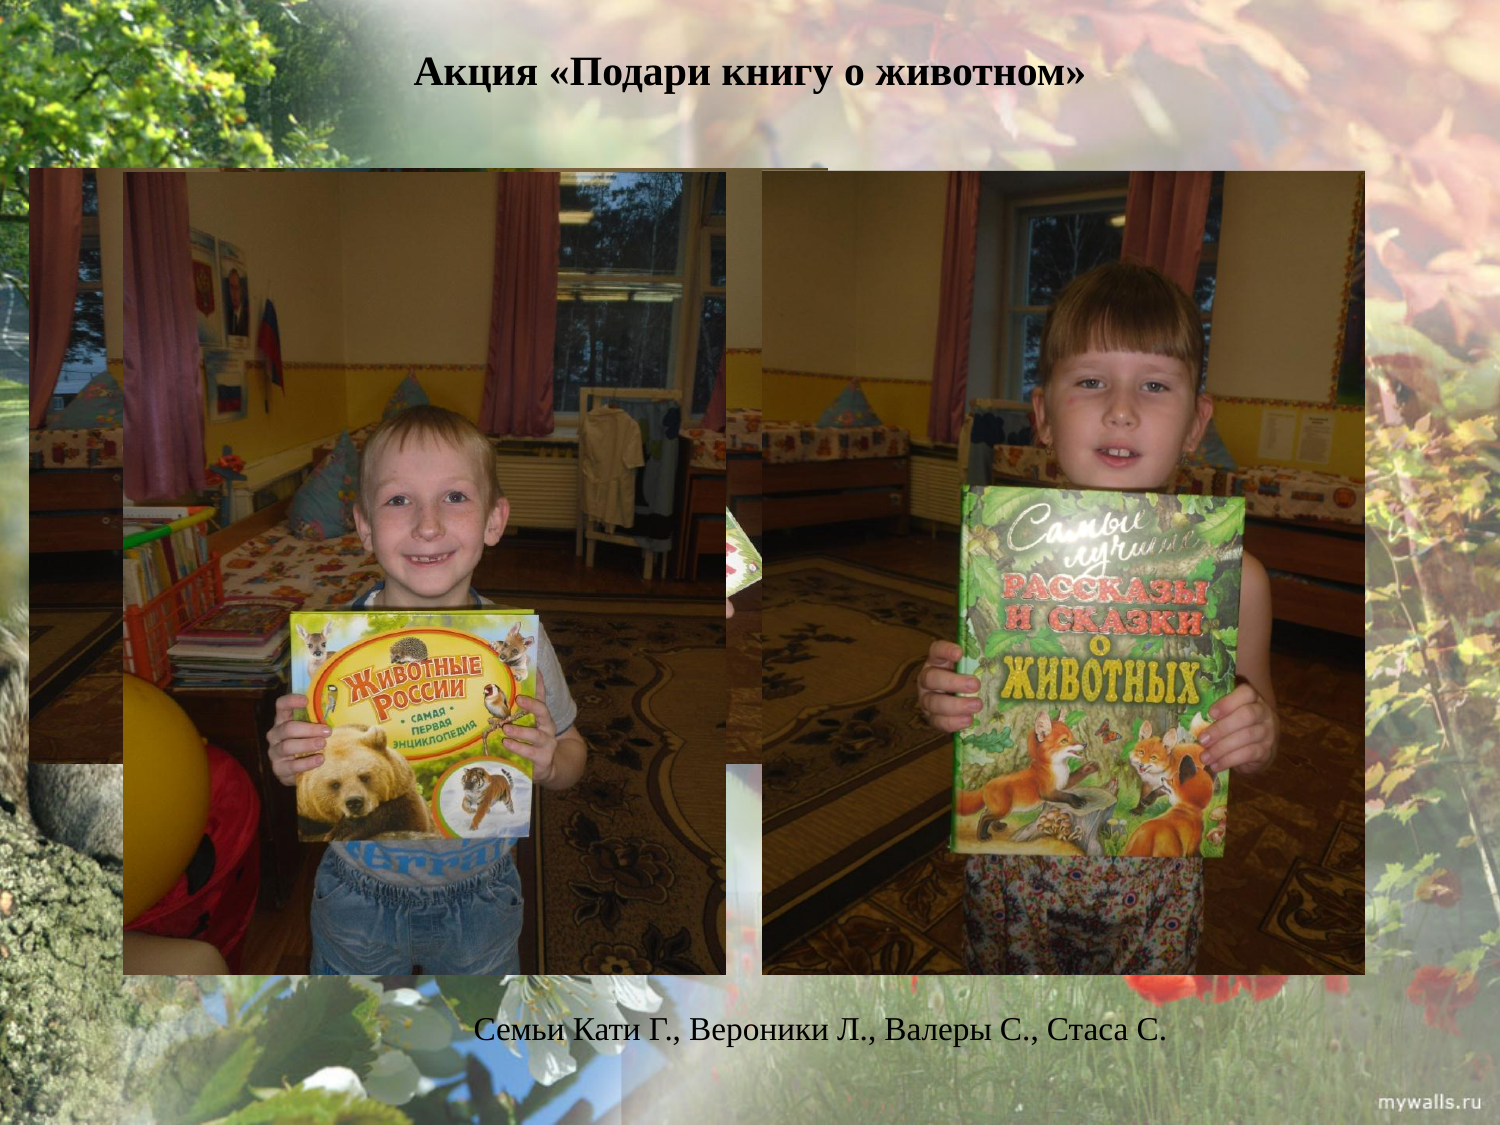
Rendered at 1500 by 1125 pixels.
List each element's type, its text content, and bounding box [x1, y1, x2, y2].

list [29, 167, 828, 764]
title Акция «Подари книгу о животном» [75, 0, 1425, 138]
picture [0, 0, 1500, 1125]
text_box Семьи Кати Г., Вероники Л., Валеры С., Стаса С. [454, 999, 1187, 1055]
